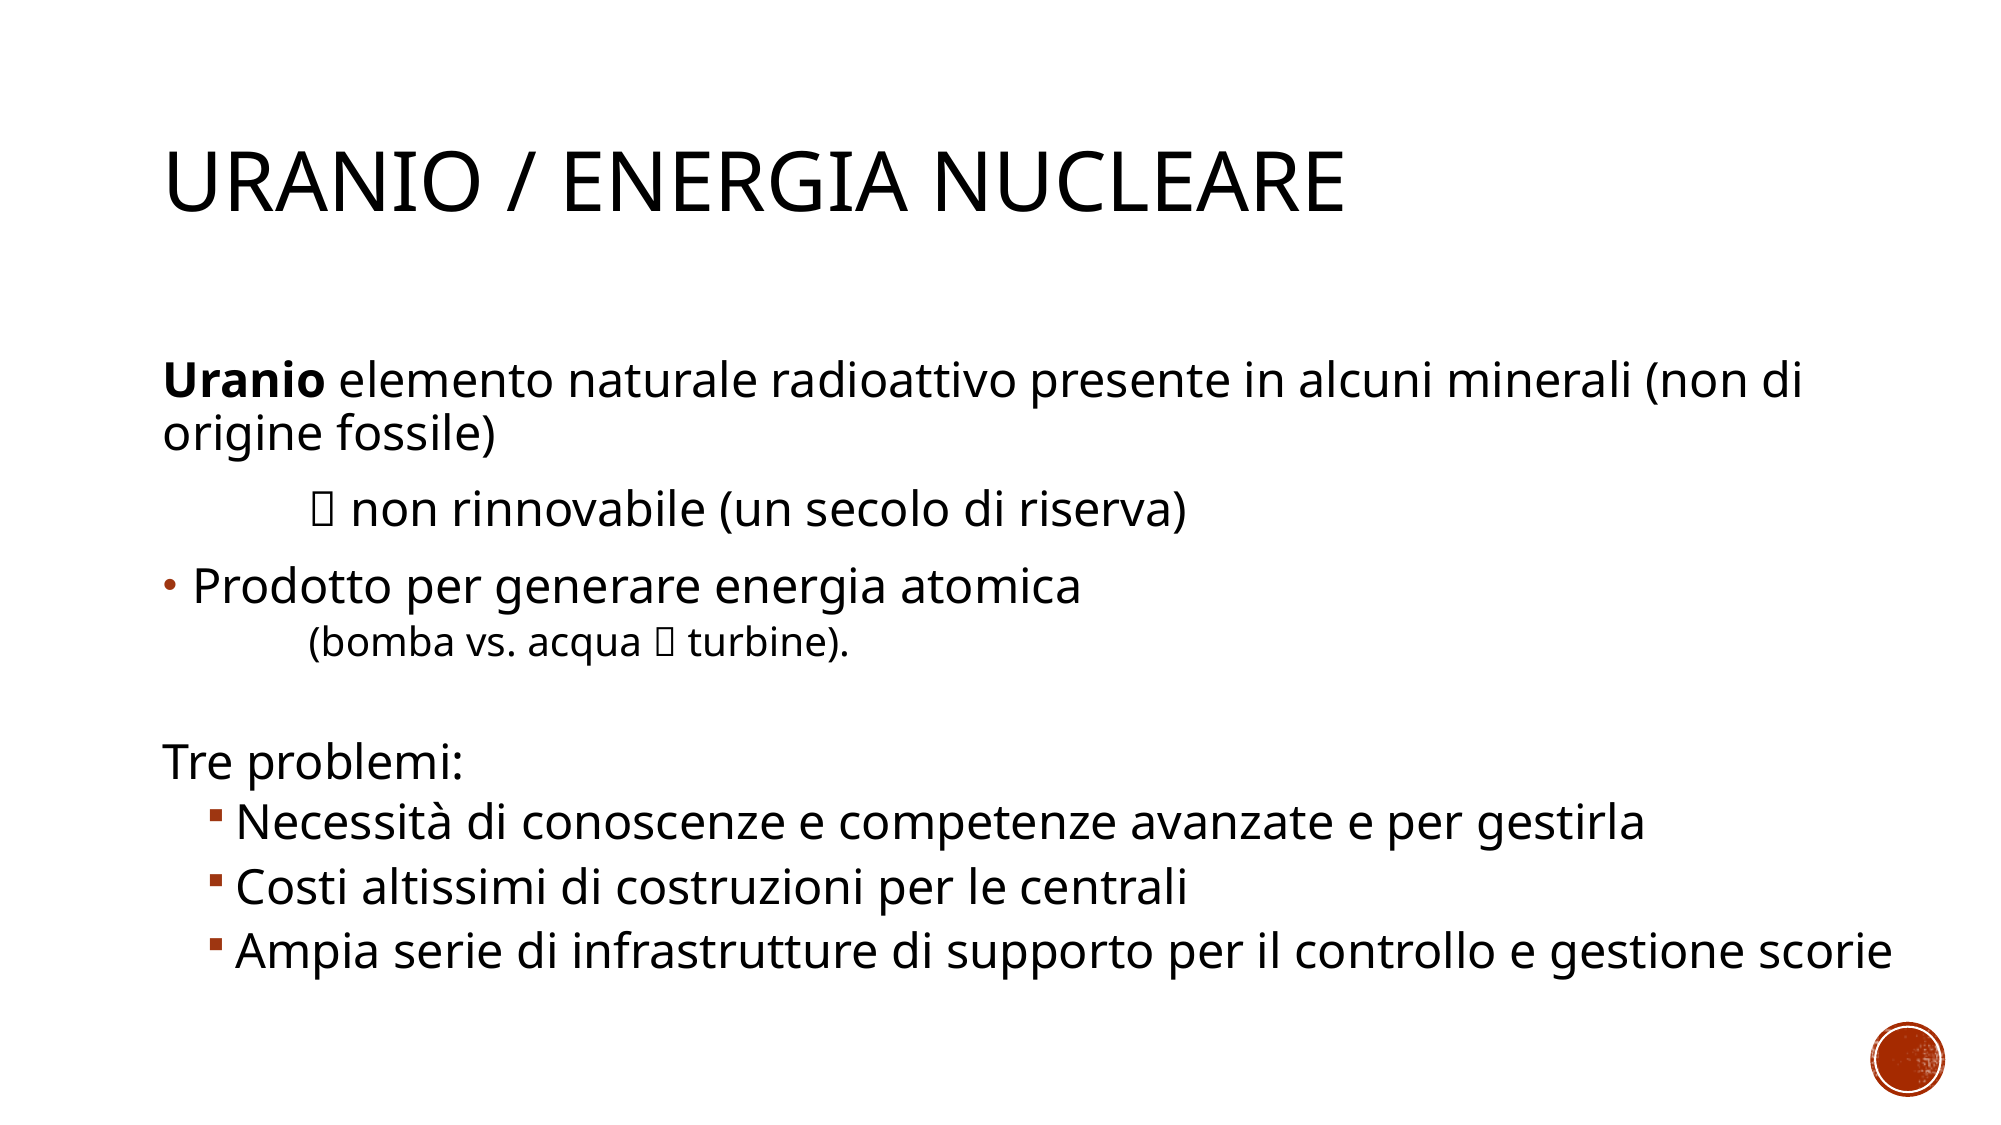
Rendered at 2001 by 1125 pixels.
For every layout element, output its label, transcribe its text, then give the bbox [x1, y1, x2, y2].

title Uranio / energia nucleare [147, 129, 1377, 240]
list Uranio elemento naturale radioattivo presente in alcuni minerali (non di origine fossile)  non rinnovabile (un secolo di riserva) Prodotto per generare energia atomica (bomba vs. acqua  turbine). Tre problemi: Necessità di conoscenze e competenze avanzate e per gestirla Costi altissimi di costruzioni per le centrali Ampia serie di infrastrutture di supporto per il controllo e gestione scorie [147, 348, 1941, 1020]
